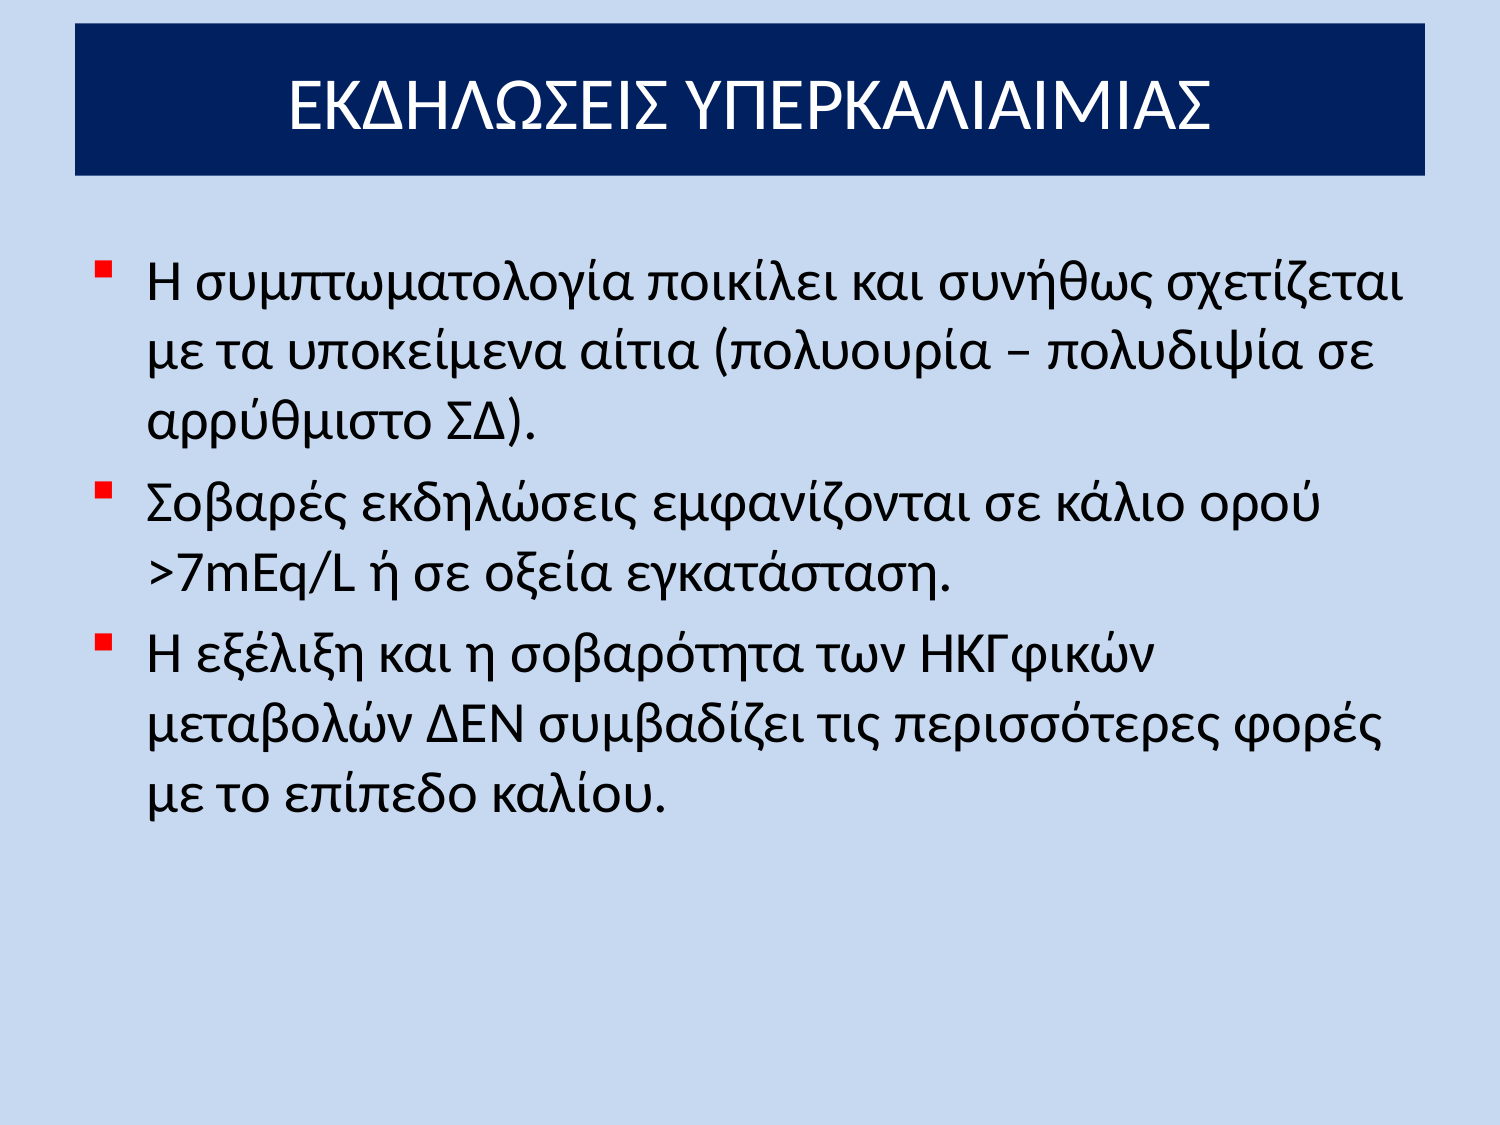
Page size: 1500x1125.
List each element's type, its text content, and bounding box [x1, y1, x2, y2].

title ΕΚΔΗΛΩΣΕΙΣ ΥΠΕΡΚΑΛΙΑΙΜΙΑΣ [75, 23, 1425, 176]
list Η συμπτωματολογία ποικίλει και συνήθως σχετίζεται με τα υποκείμενα αίτια (πολυουρία – πολυδιψία σε αρρύθμιστο ΣΔ). Σοβαρές εκδηλώσεις εμφανίζονται σε κάλιο ορού >7mEq/L ή σε οξεία εγκατάσταση. Η εξέλιξη και η σοβαρότητα των ΗΚΓφικών μεταβολών ΔΕΝ συμβαδίζει τις περισσότερες φορές με το επίπεδο καλίου. [75, 234, 1425, 1005]
